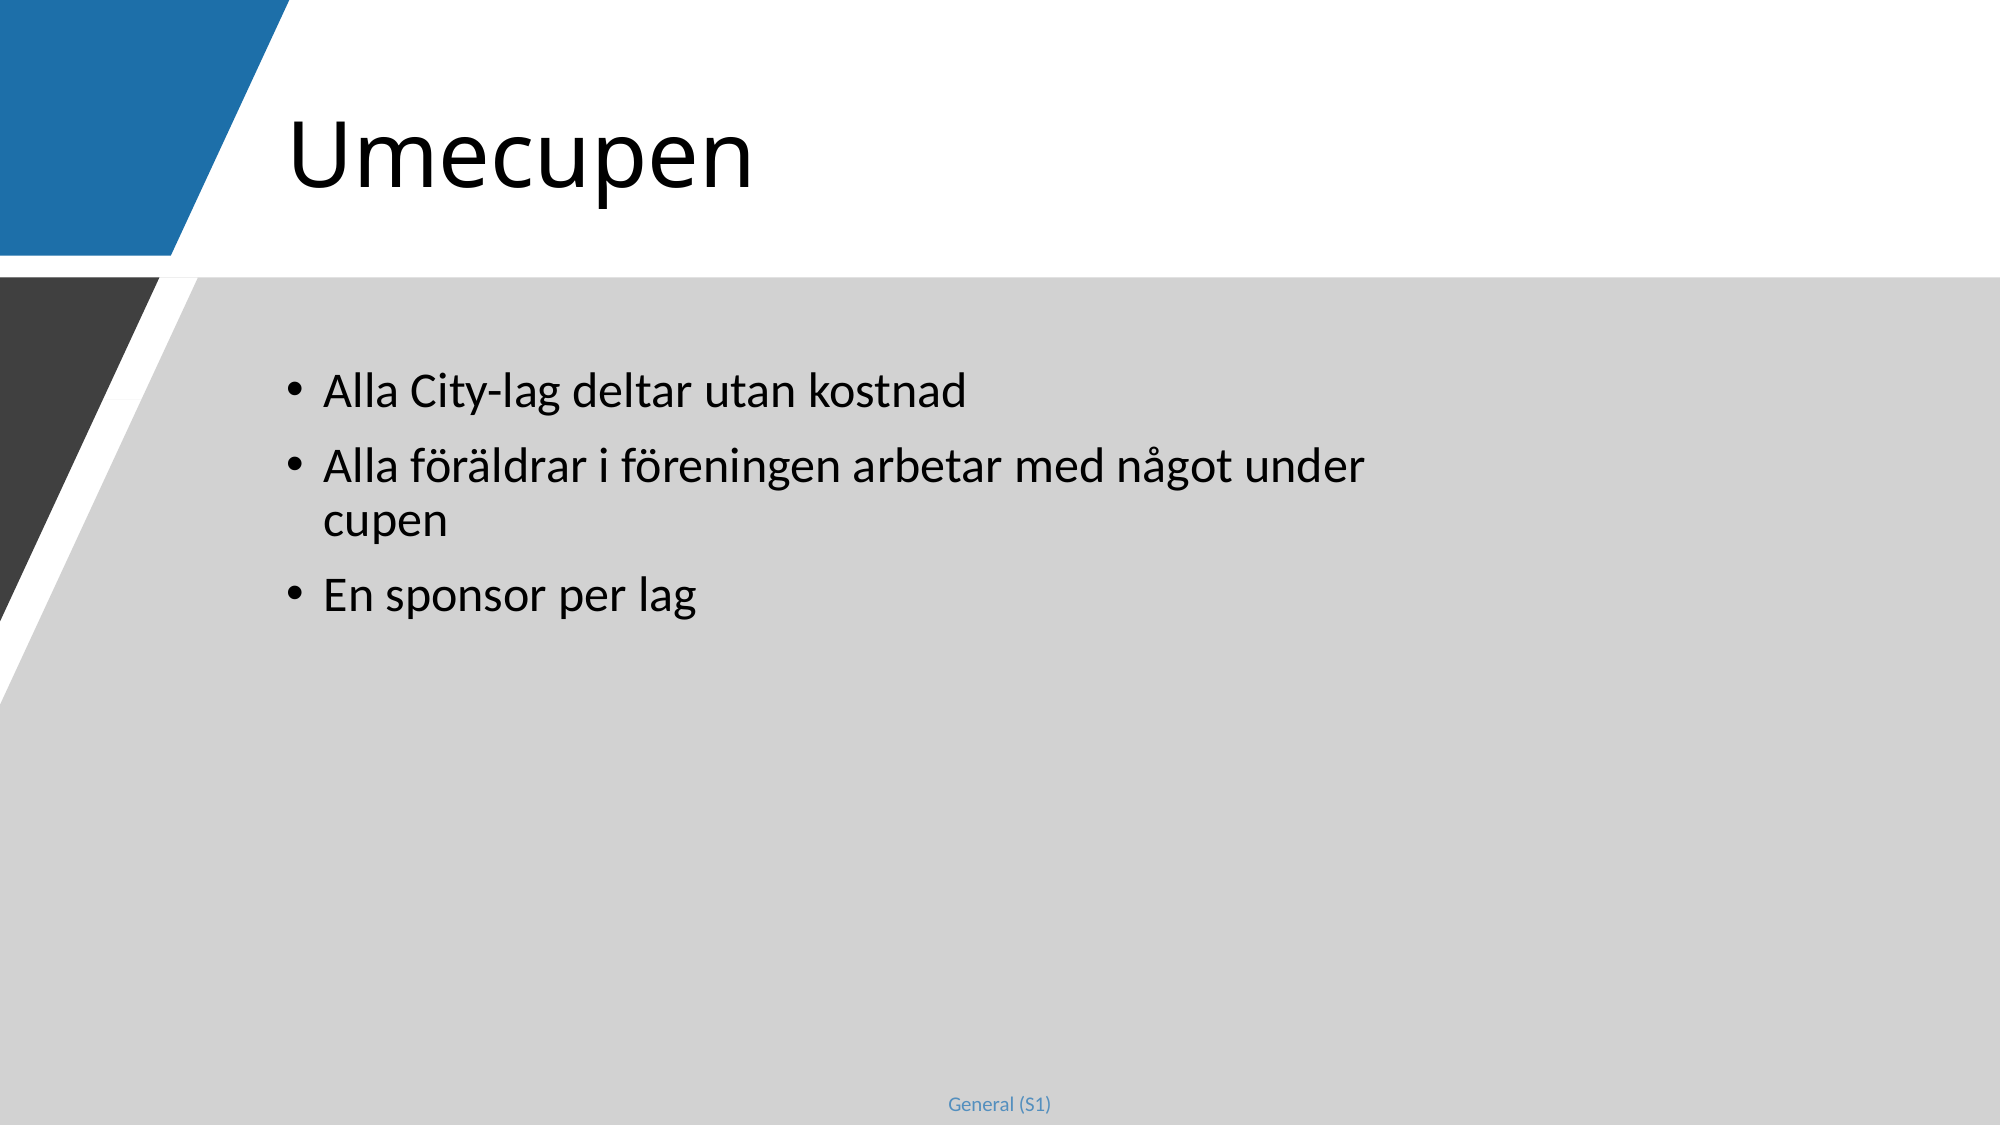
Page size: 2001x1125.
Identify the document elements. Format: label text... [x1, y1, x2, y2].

title Umecupen [271, 60, 1808, 255]
text_box [0, 276, 2000, 1125]
text_box [0, 276, 162, 622]
text_box [0, 0, 291, 257]
list Alla City-lag deltar utan kostnad Alla föräldrar i föreningen arbetar med något under cupen En sponsor per lag [271, 356, 1502, 1020]
